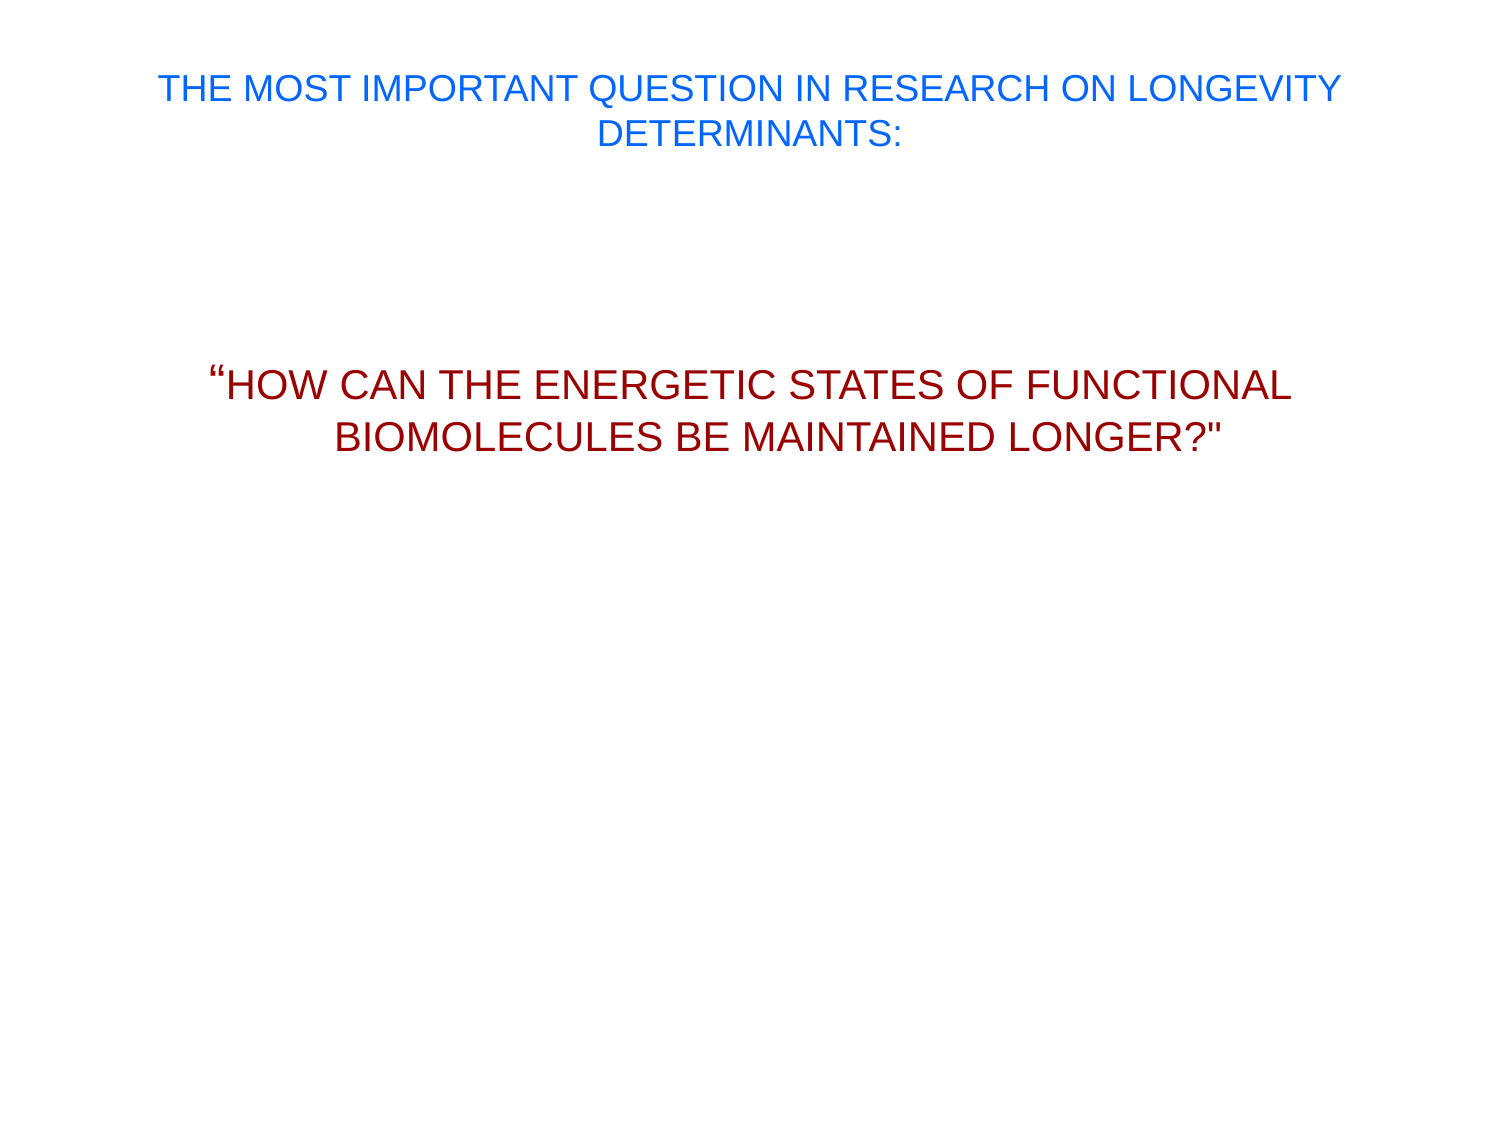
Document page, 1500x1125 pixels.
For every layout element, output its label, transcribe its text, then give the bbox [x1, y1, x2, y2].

list “HOW CAN THE ENERGETIC STATES OF FUNCTIONAL BIOMOLECULES BE MAINTAINED LONGER?" [75, 262, 1425, 1005]
title THE MOST IMPORTANT QUESTION IN RESEARCH ON LONGEVITY DETERMINANTS: [75, 45, 1425, 233]
